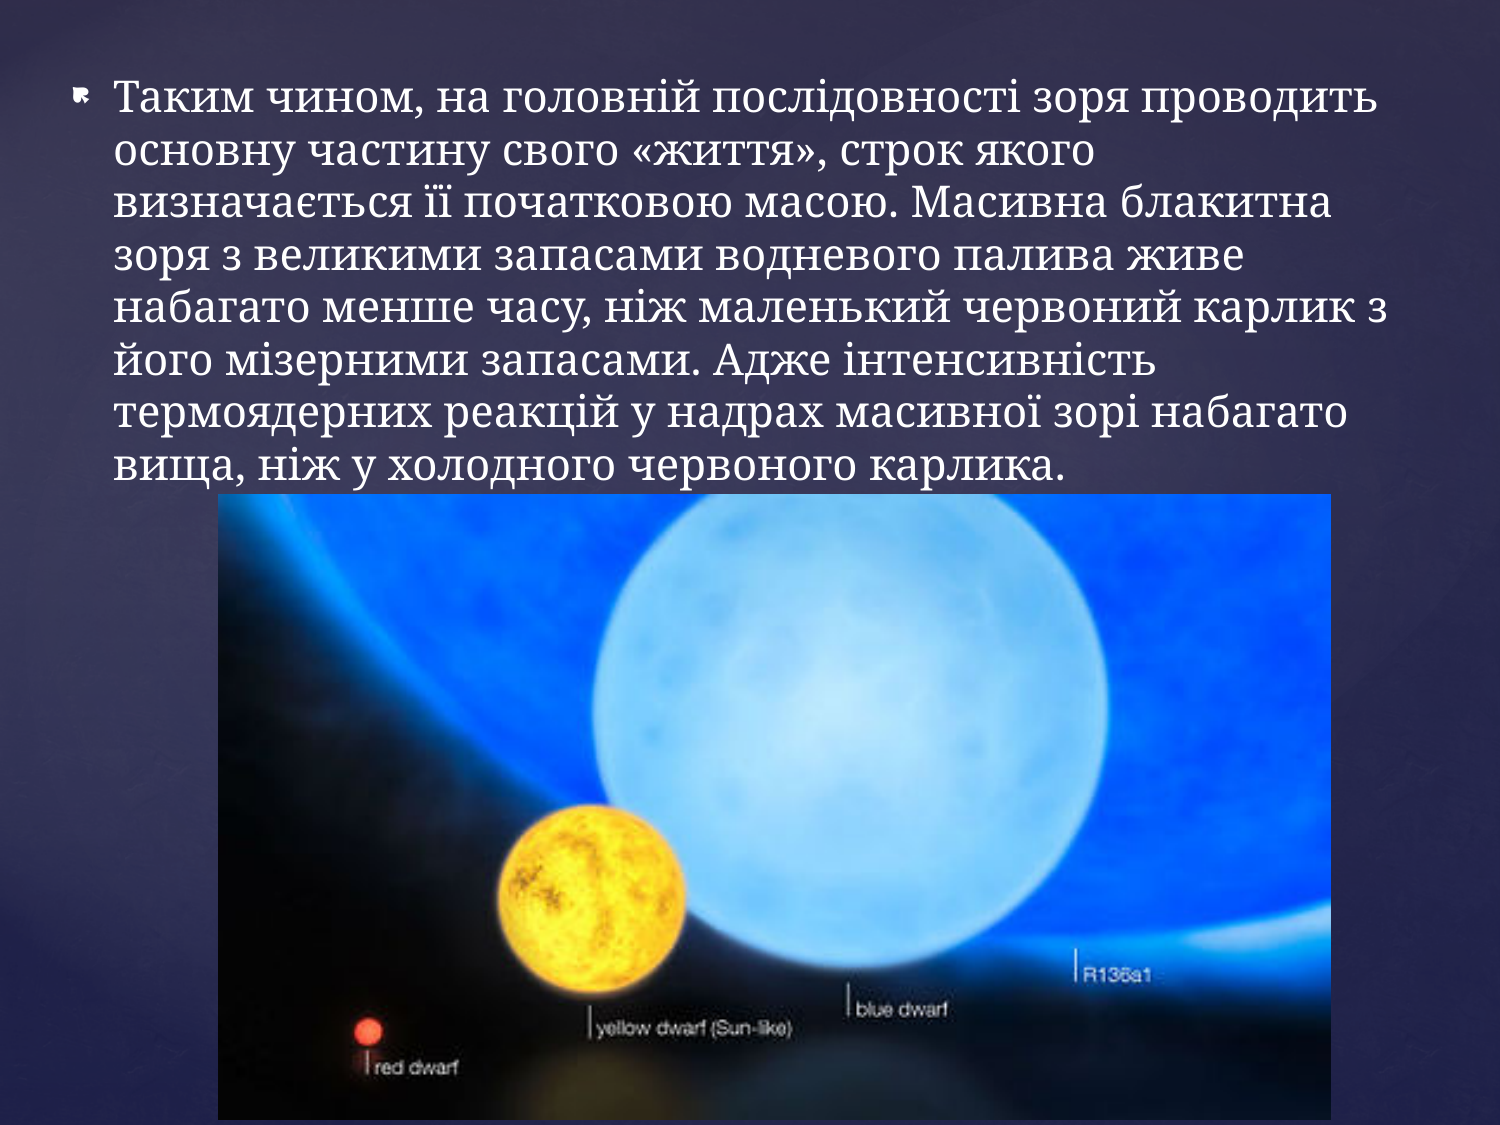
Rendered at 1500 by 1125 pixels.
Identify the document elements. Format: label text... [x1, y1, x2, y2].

picture [217, 493, 1332, 1120]
list Таким чином, на головній послідовності зоря проводить основну частину свого «життя», строк якого визначається її початковою масою. Масивна блакитна зоря з великими запасами водневого палива живе набагато менше часу, ніж маленький червоний карлик з його мізерними запасами. Адже інтенсивність термоядерних реакцій у надрах масивної зорі набагато вища, ніж у холодного червоного карлика. [53, 42, 1412, 516]
